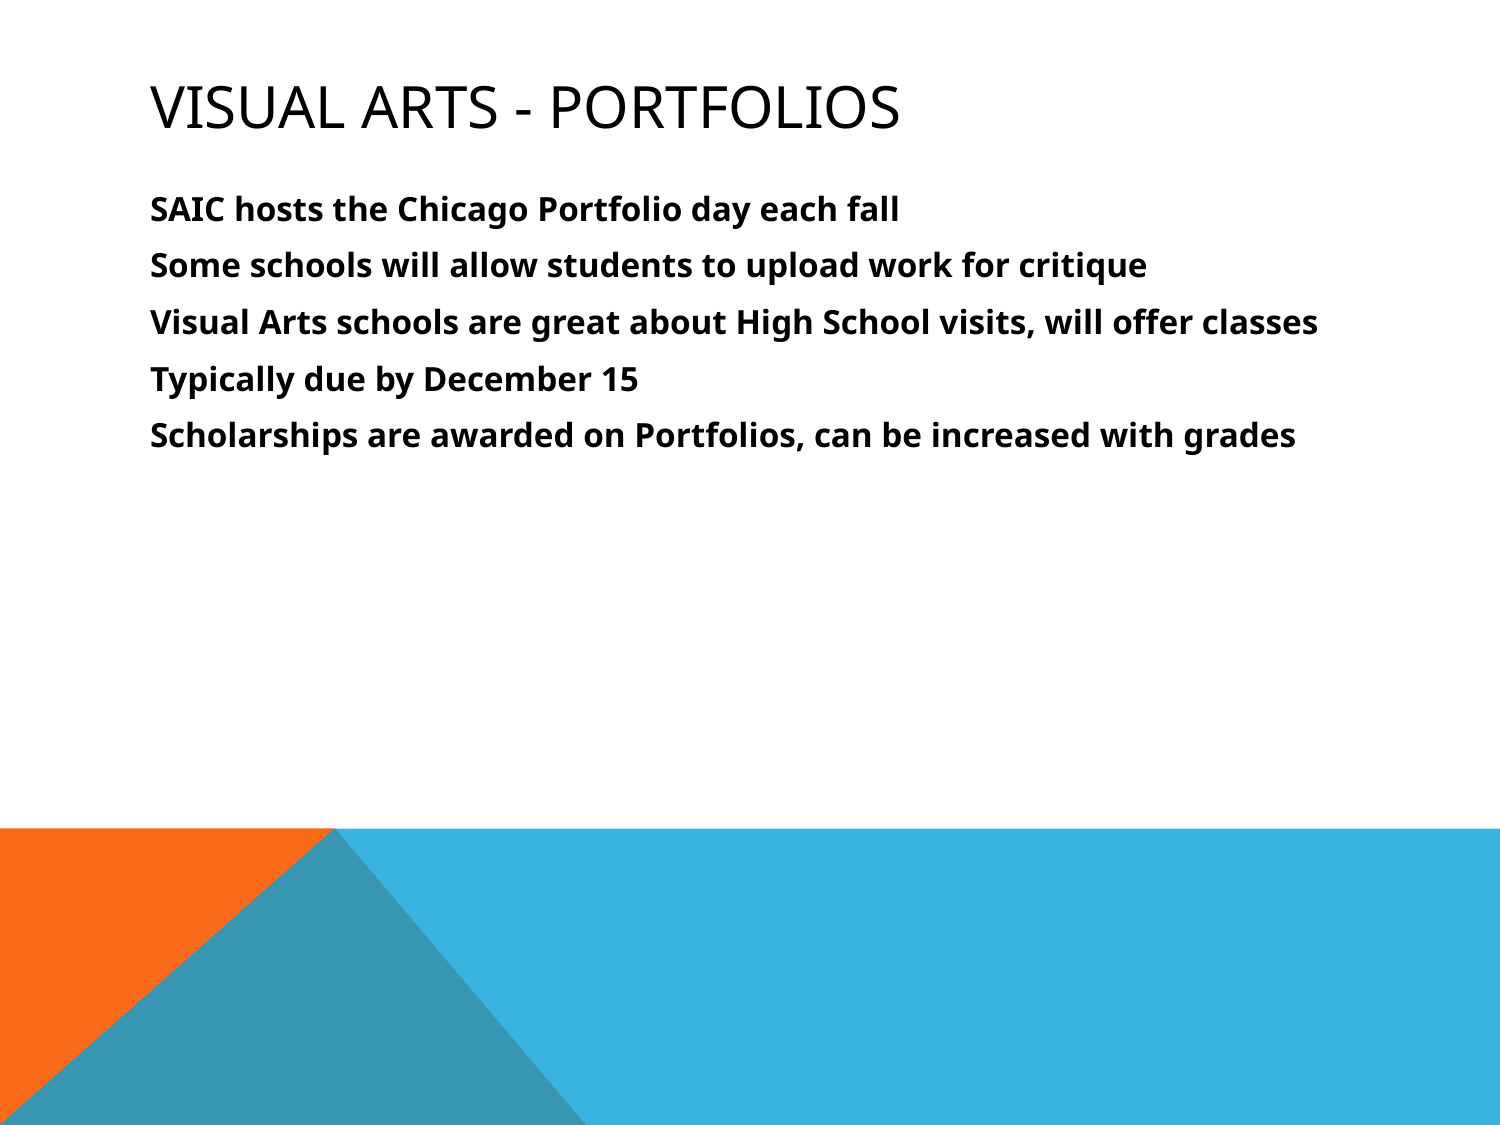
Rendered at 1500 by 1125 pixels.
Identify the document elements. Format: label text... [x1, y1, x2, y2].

title Visual Arts - Portfolios [135, 60, 1369, 150]
list SAIC hosts the Chicago Portfolio day each fall Some schools will allow students to upload work for critique Visual Arts schools are great about High School visits, will offer classes Typically due by December 15 Scholarships are awarded on Portfolios, can be increased with grades [135, 180, 1369, 768]
